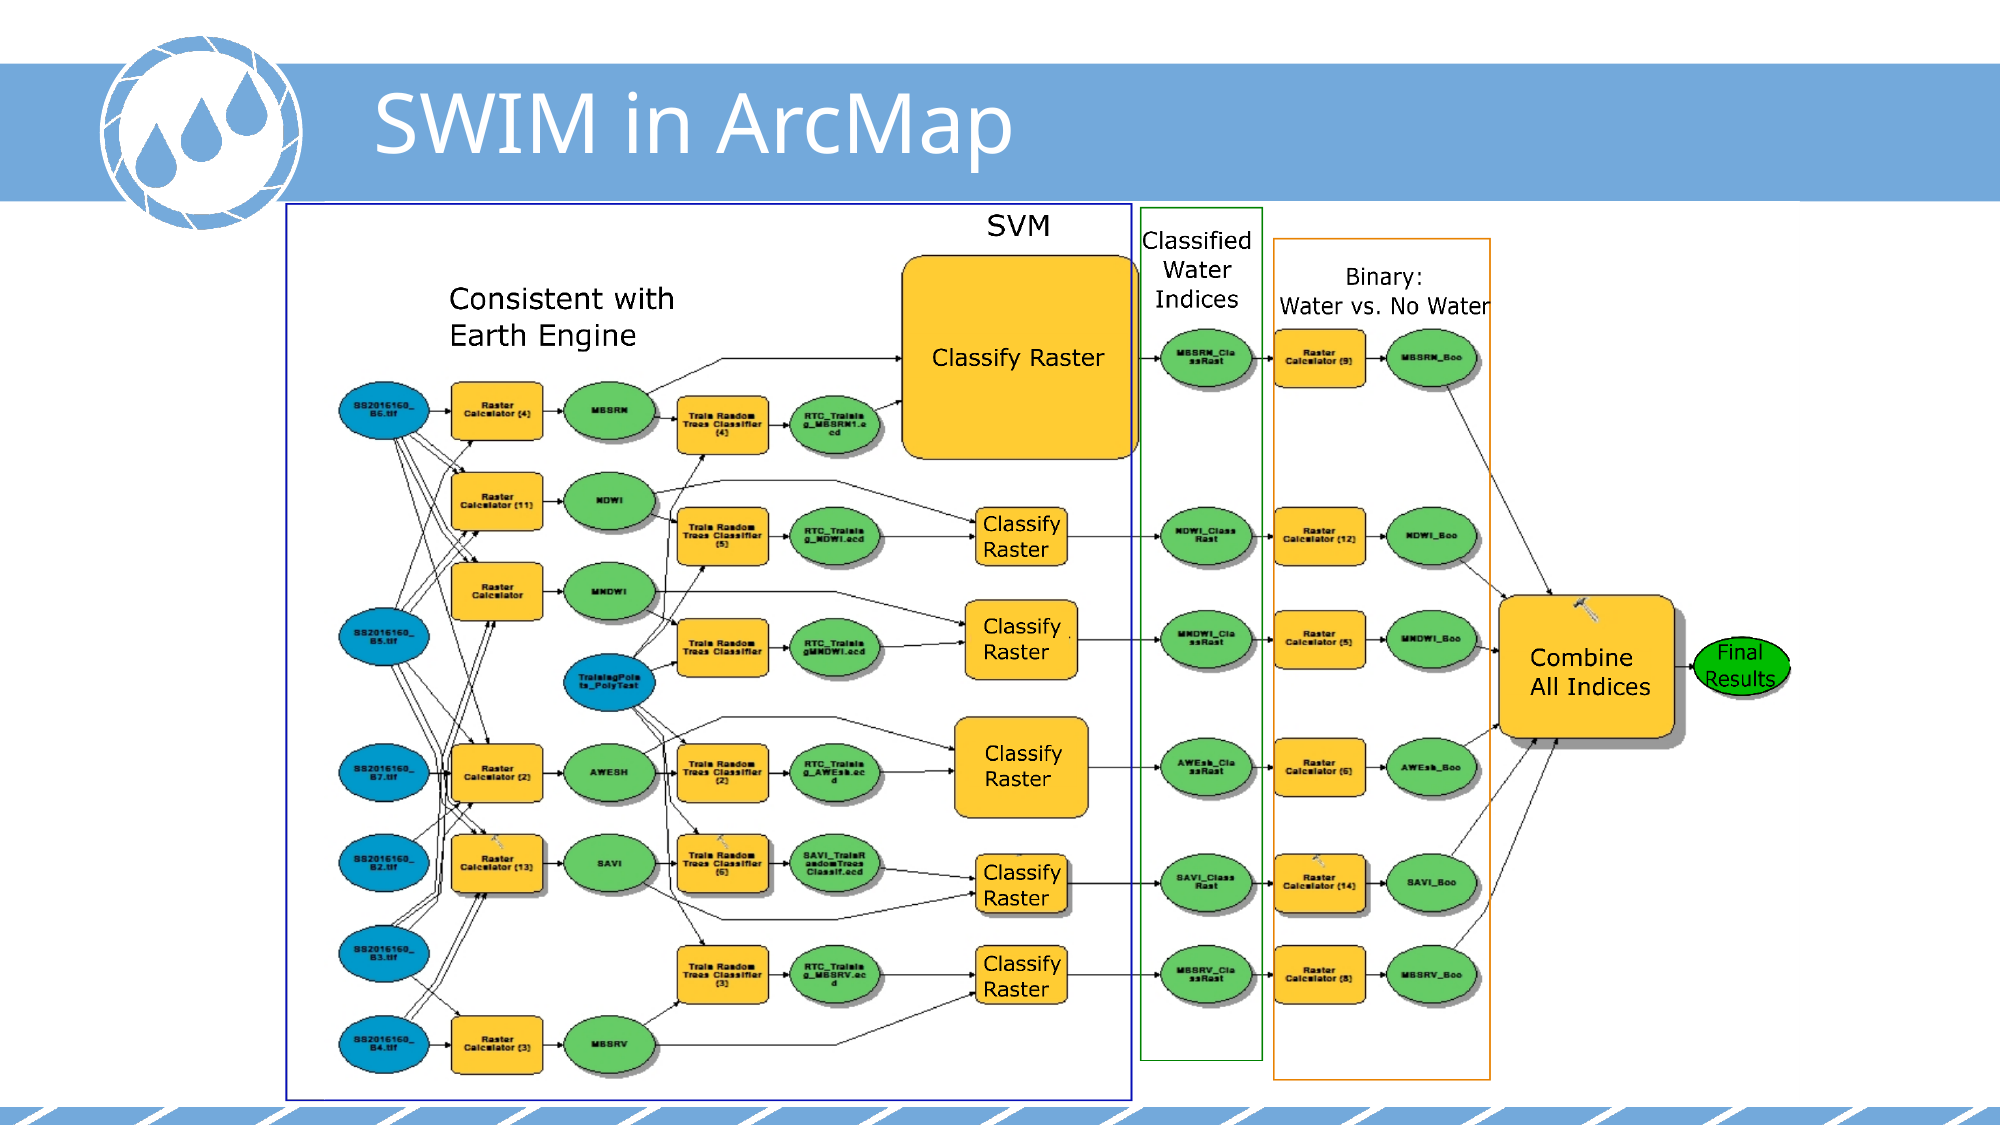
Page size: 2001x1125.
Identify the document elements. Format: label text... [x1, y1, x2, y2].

picture [0, 1107, 2000, 1125]
picture [99, 31, 303, 74]
picture [99, 180, 1800, 1102]
text_box SWIM in ArcMap [0, 74, 1482, 180]
